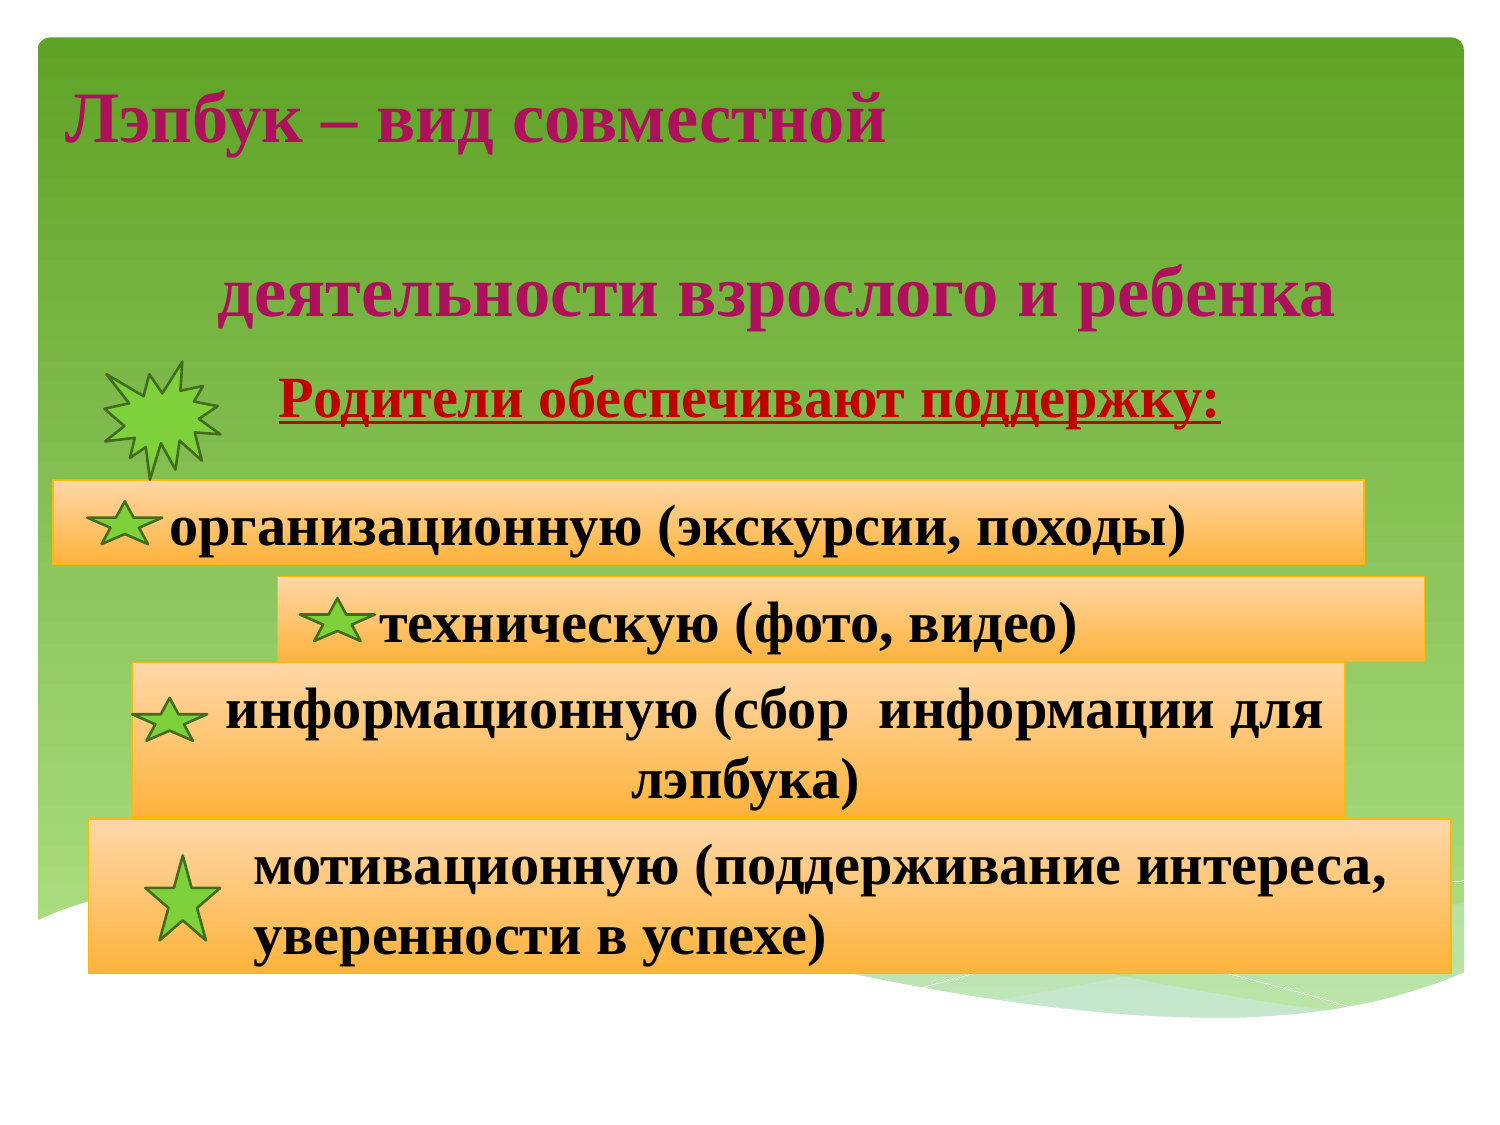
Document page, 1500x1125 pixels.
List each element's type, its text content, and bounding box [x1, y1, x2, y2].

text_box организационную (экскурсии, походы) [52, 479, 1365, 565]
text_box техническую (фото, видео) [277, 576, 1425, 662]
text_box [298, 596, 377, 643]
subtitle Родители обеспечивают поддержку: [46, 351, 1454, 1055]
text_box мотивационную (поддерживание интереса, уверенности в успехе) [88, 818, 1452, 974]
text_box [144, 854, 222, 942]
title Лэпбук – вид совместной деятельности взрослого и ребенка [46, 58, 1454, 351]
text_box [103, 360, 222, 482]
text_box [130, 696, 209, 742]
text_box [86, 499, 164, 546]
text_box информационную (сбор информации для лэпбука) [131, 662, 1346, 818]
